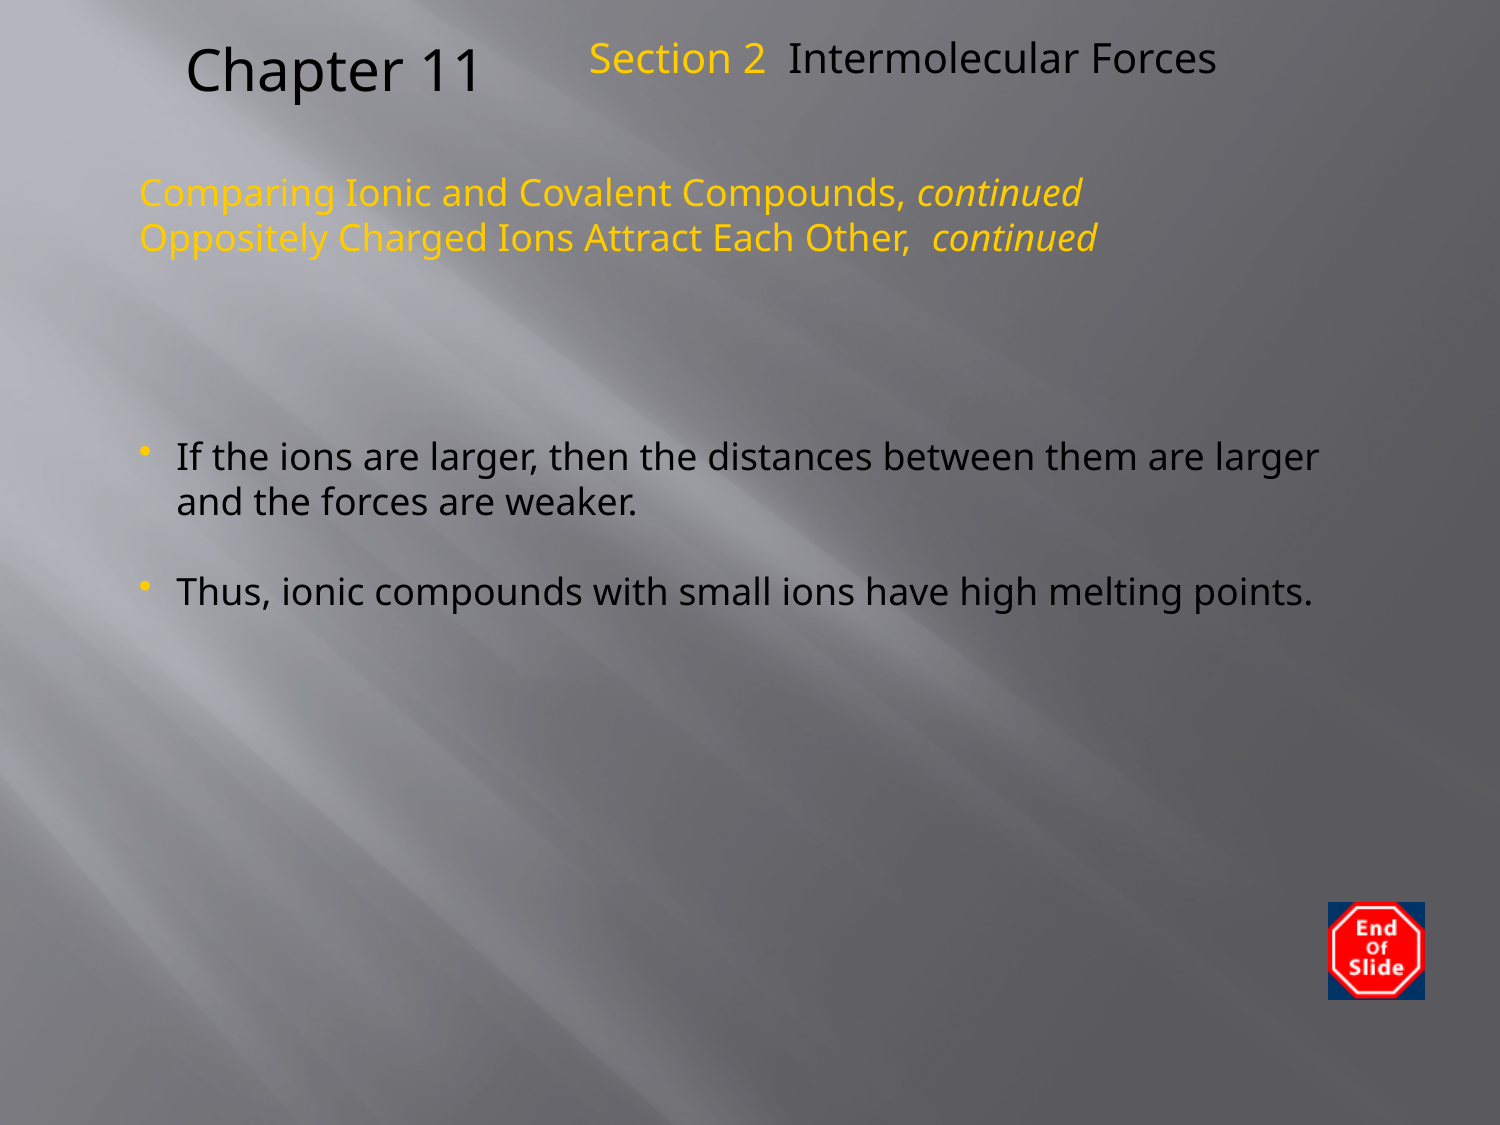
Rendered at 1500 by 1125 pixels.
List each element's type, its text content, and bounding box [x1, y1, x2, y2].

text_box If the ions are larger, then the distances between them are larger and the forces are weaker. Thus, ionic compounds with small ions have high melting points. [124, 425, 1389, 666]
text_box Section 2 Intermolecular Forces [574, 24, 1341, 140]
picture [1328, 902, 1426, 1001]
text_box Comparing Ionic and Covalent Compounds, continued Oppositely Charged Ions Attract Each Other, continued [124, 161, 1425, 267]
text_box Chapter 11 [170, 25, 501, 110]
